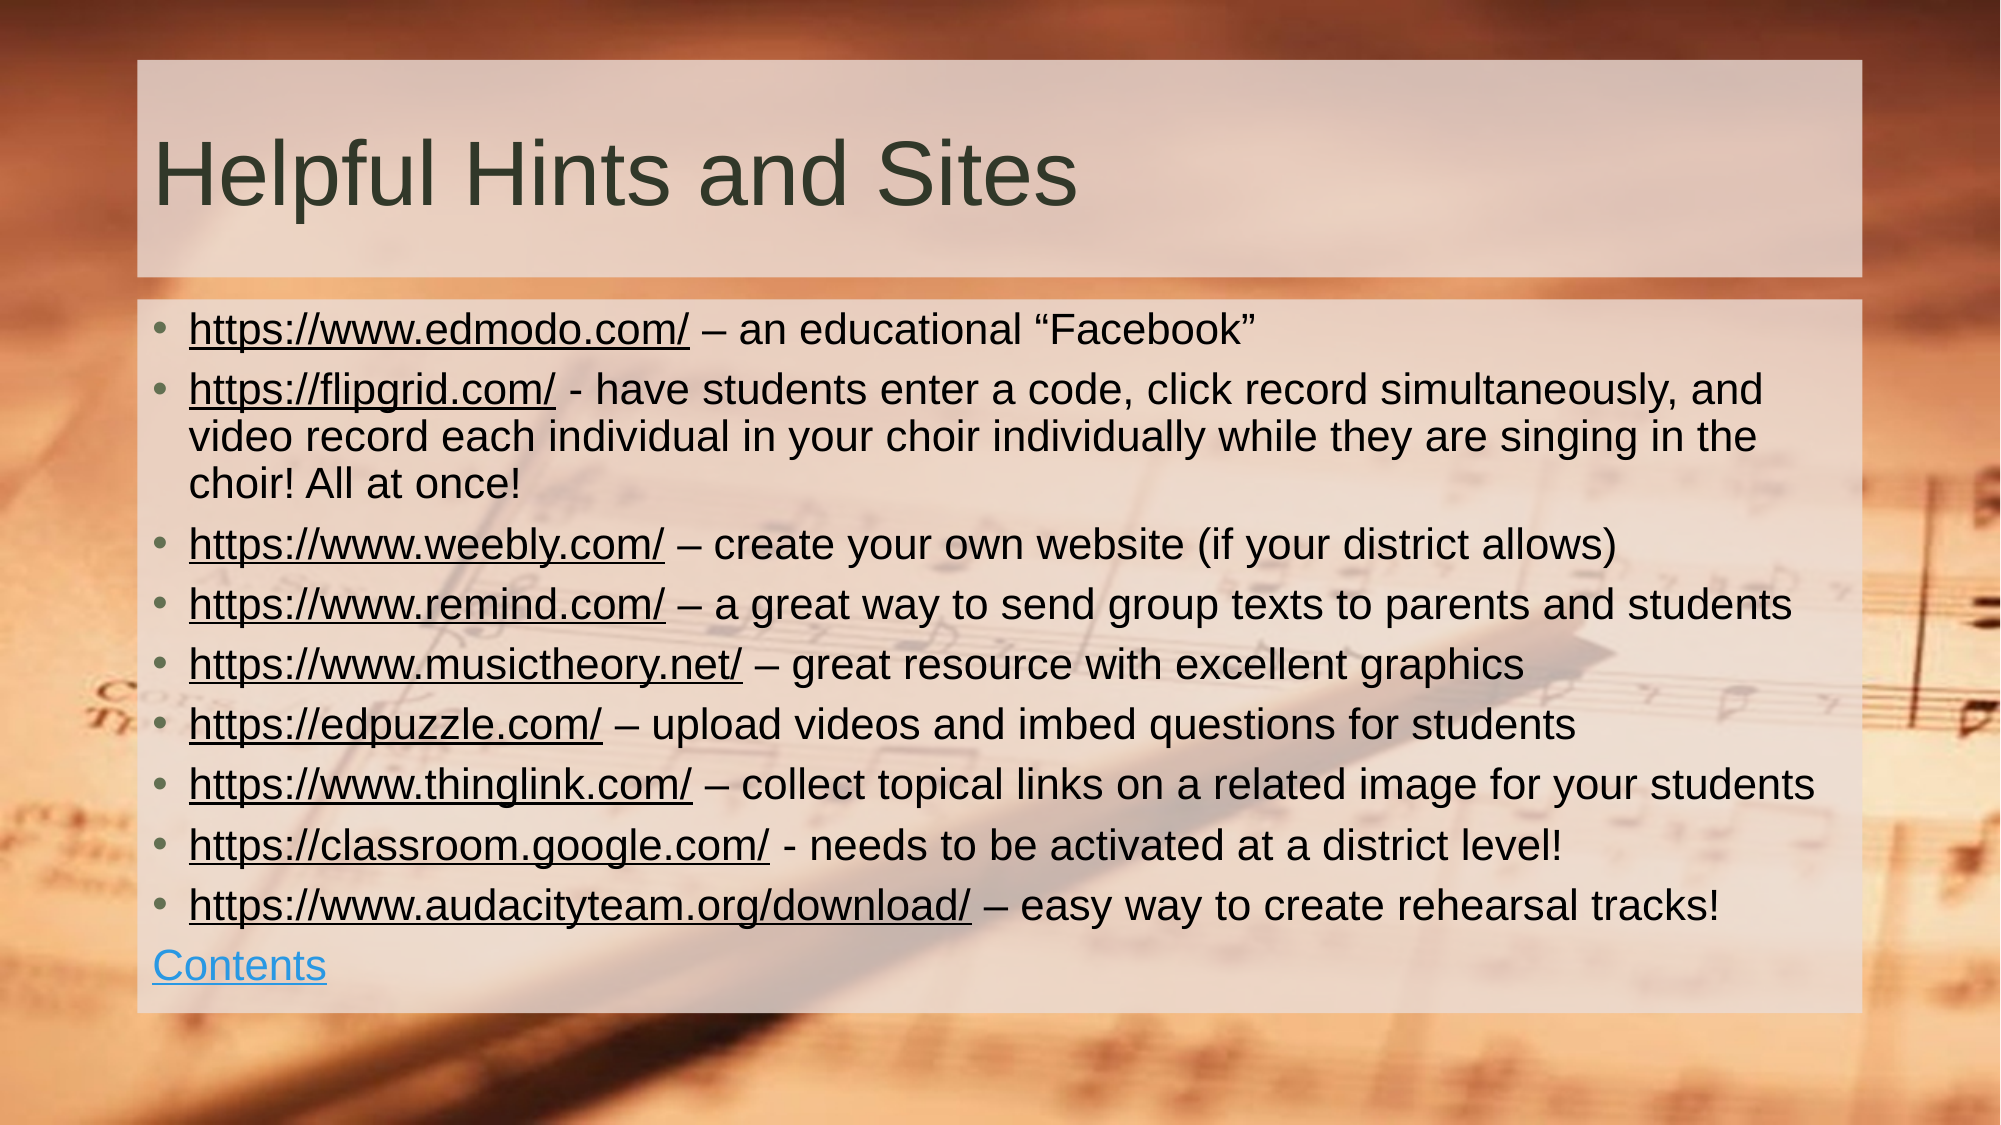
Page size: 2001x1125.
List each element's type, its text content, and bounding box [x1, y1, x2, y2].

list https://www.edmodo.com/ – an educational “Facebook” https://flipgrid.com/ - have students enter a code, click record simultaneously, and video record each individual in your choir individually while they are singing in the choir! All at once! https://www.weebly.com/ – create your own website (if your district allows) https://www.remind.com/ – a great way to send group texts to parents and students https://www.musictheory.net/ – great resource with excellent graphics https://edpuzzle.com/ – upload videos and imbed questions for students https://www.thinglink.com/ – collect topical links on a related image for your students https://classroom.google.com/ - needs to be activated at a district level! https://www.audacityteam.org/download/ – easy way to create rehearsal tracks! Contents [137, 299, 1863, 1014]
picture [0, 0, 2001, 1125]
title Helpful Hints and Sites [137, 59, 1863, 278]
